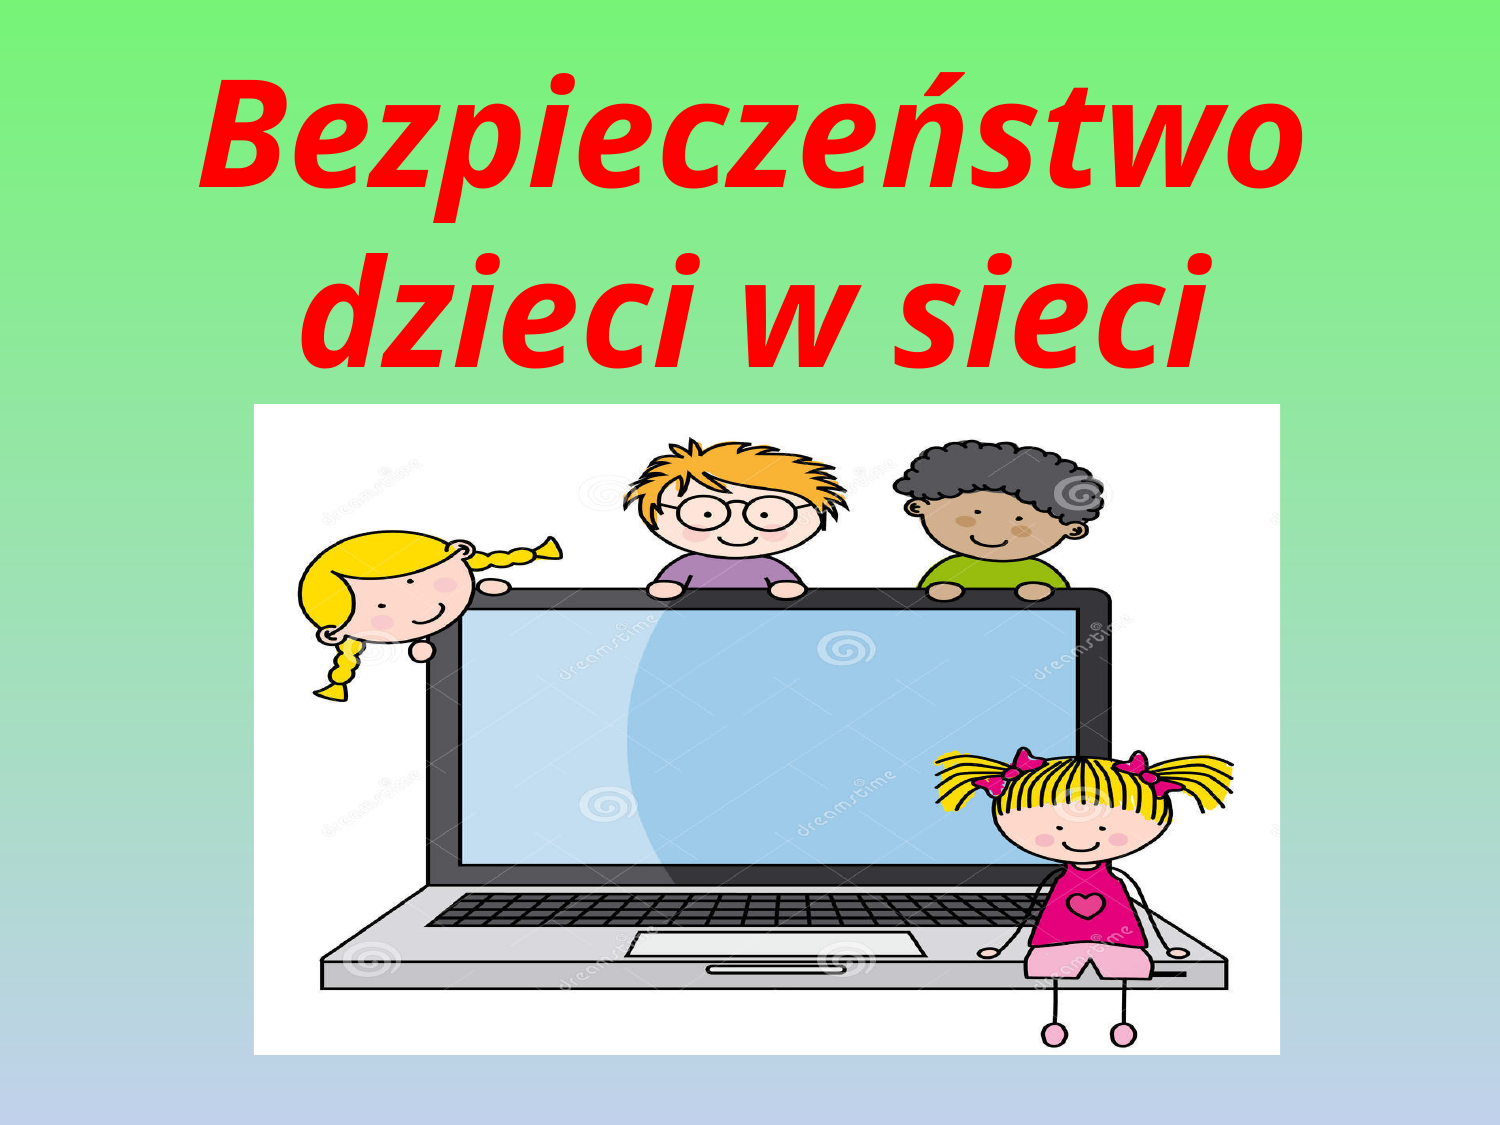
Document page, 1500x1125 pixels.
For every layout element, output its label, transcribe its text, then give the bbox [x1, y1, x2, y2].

picture [253, 404, 1281, 1055]
title Bezpieczeństwo dzieci w sieci [171, 19, 1335, 416]
